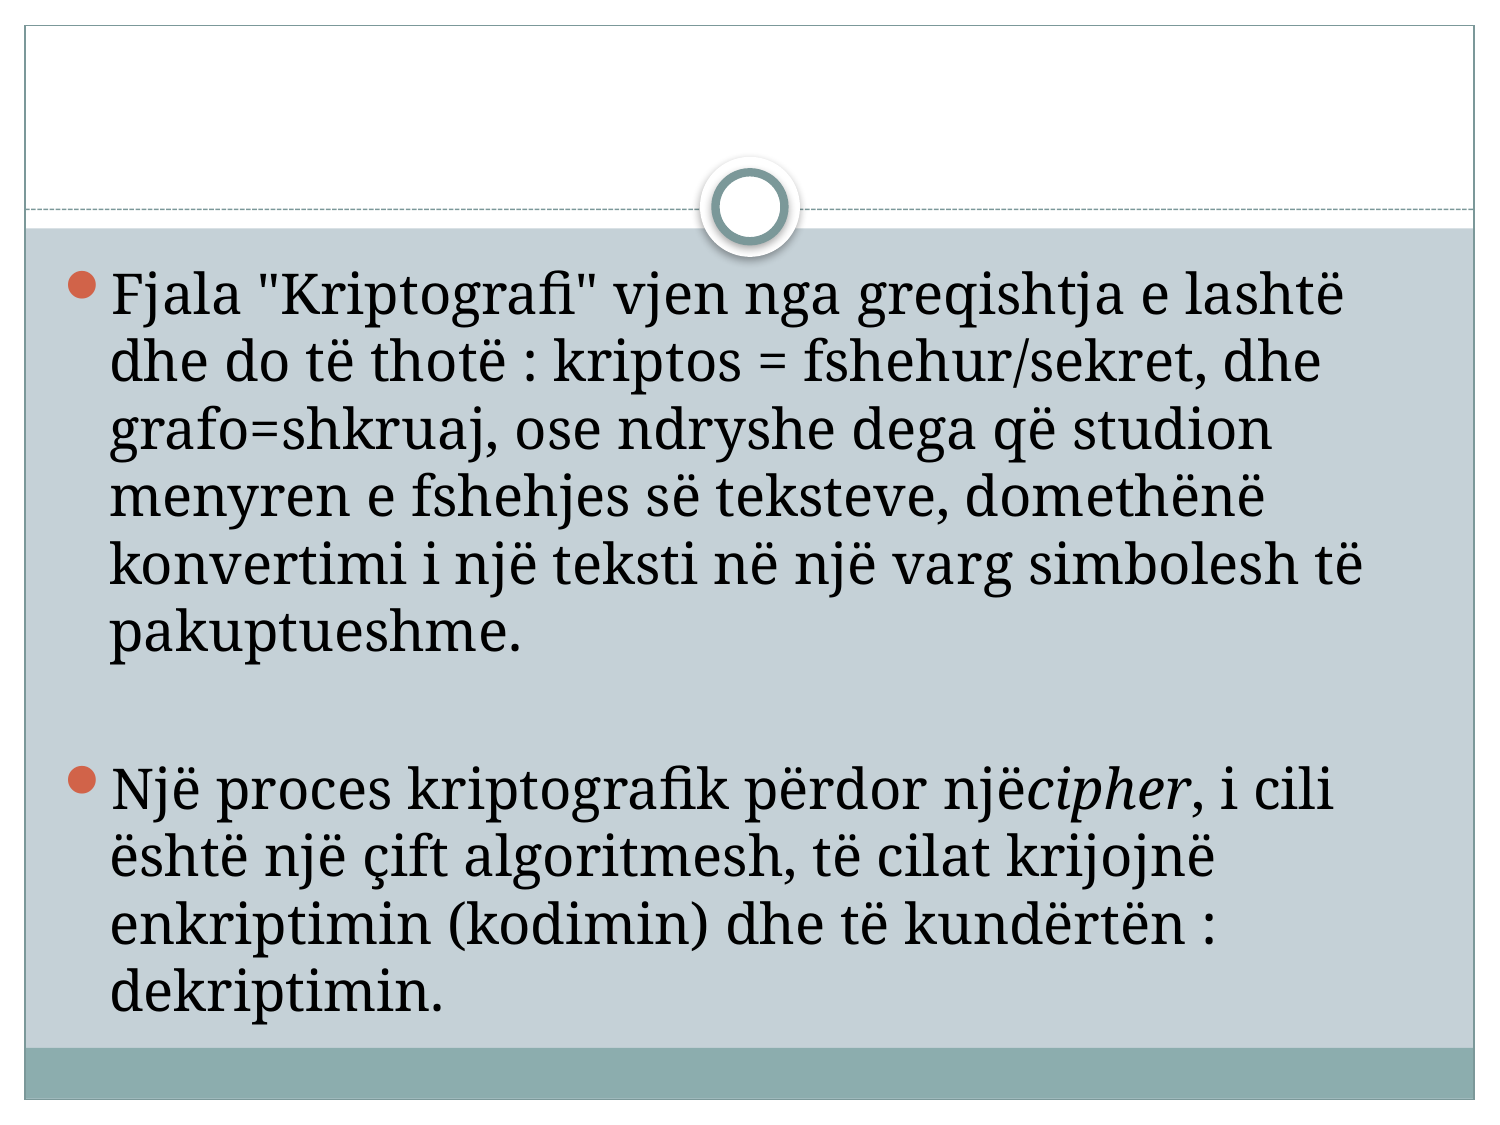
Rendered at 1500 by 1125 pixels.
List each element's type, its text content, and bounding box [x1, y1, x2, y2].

list Fjala "Kriptografi" vjen nga greqishtja e lashtë dhe do të thotë : kriptos = fshehur/sekret, dhe grafo=shkruaj, ose ndryshe dega që studion menyren e fshehjes së teksteve, domethënë konvertimi i një teksti në një varg simbolesh të pakuptueshme. Një proces kriptografik përdor njëcipher, i cili është një çift algoritmesh, të cilat krijojnë enkriptimin (kodimin) dhe të kundërtën : dekriptimin. [49, 250, 1445, 1001]
